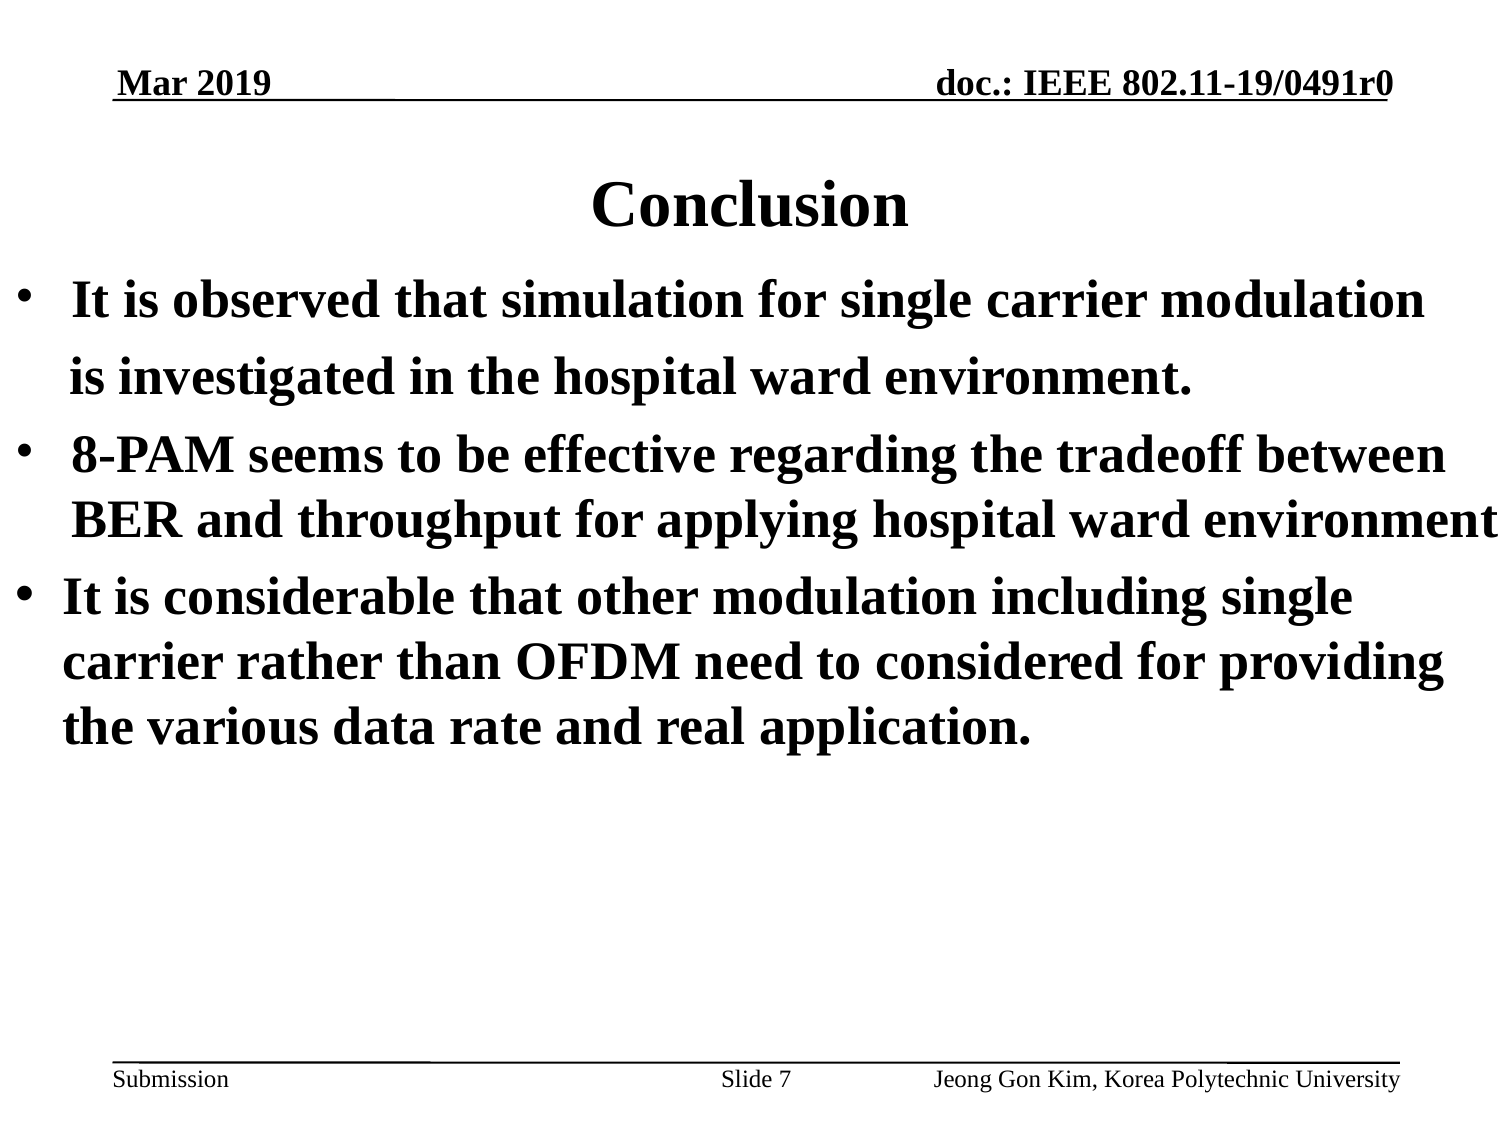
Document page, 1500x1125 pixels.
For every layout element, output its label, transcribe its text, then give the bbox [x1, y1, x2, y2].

slide_number Slide 7 [712, 1061, 800, 1123]
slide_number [116, 58, 507, 104]
title Conclusion [112, 112, 1388, 255]
footer Jeong Gon Kim, Korea Polytechnic University [867, 1061, 1402, 1093]
text_box It is observed that simulation for single carrier modulation is investigated in the hospital ward environment. 8-PAM seems to be effective regarding the tradeoff between BER and throughput for applying hospital ward environment It is considerable that other modulation including single carrier rather than OFDM need to considered for providing the various data rate and real application. [0, 255, 1500, 1000]
